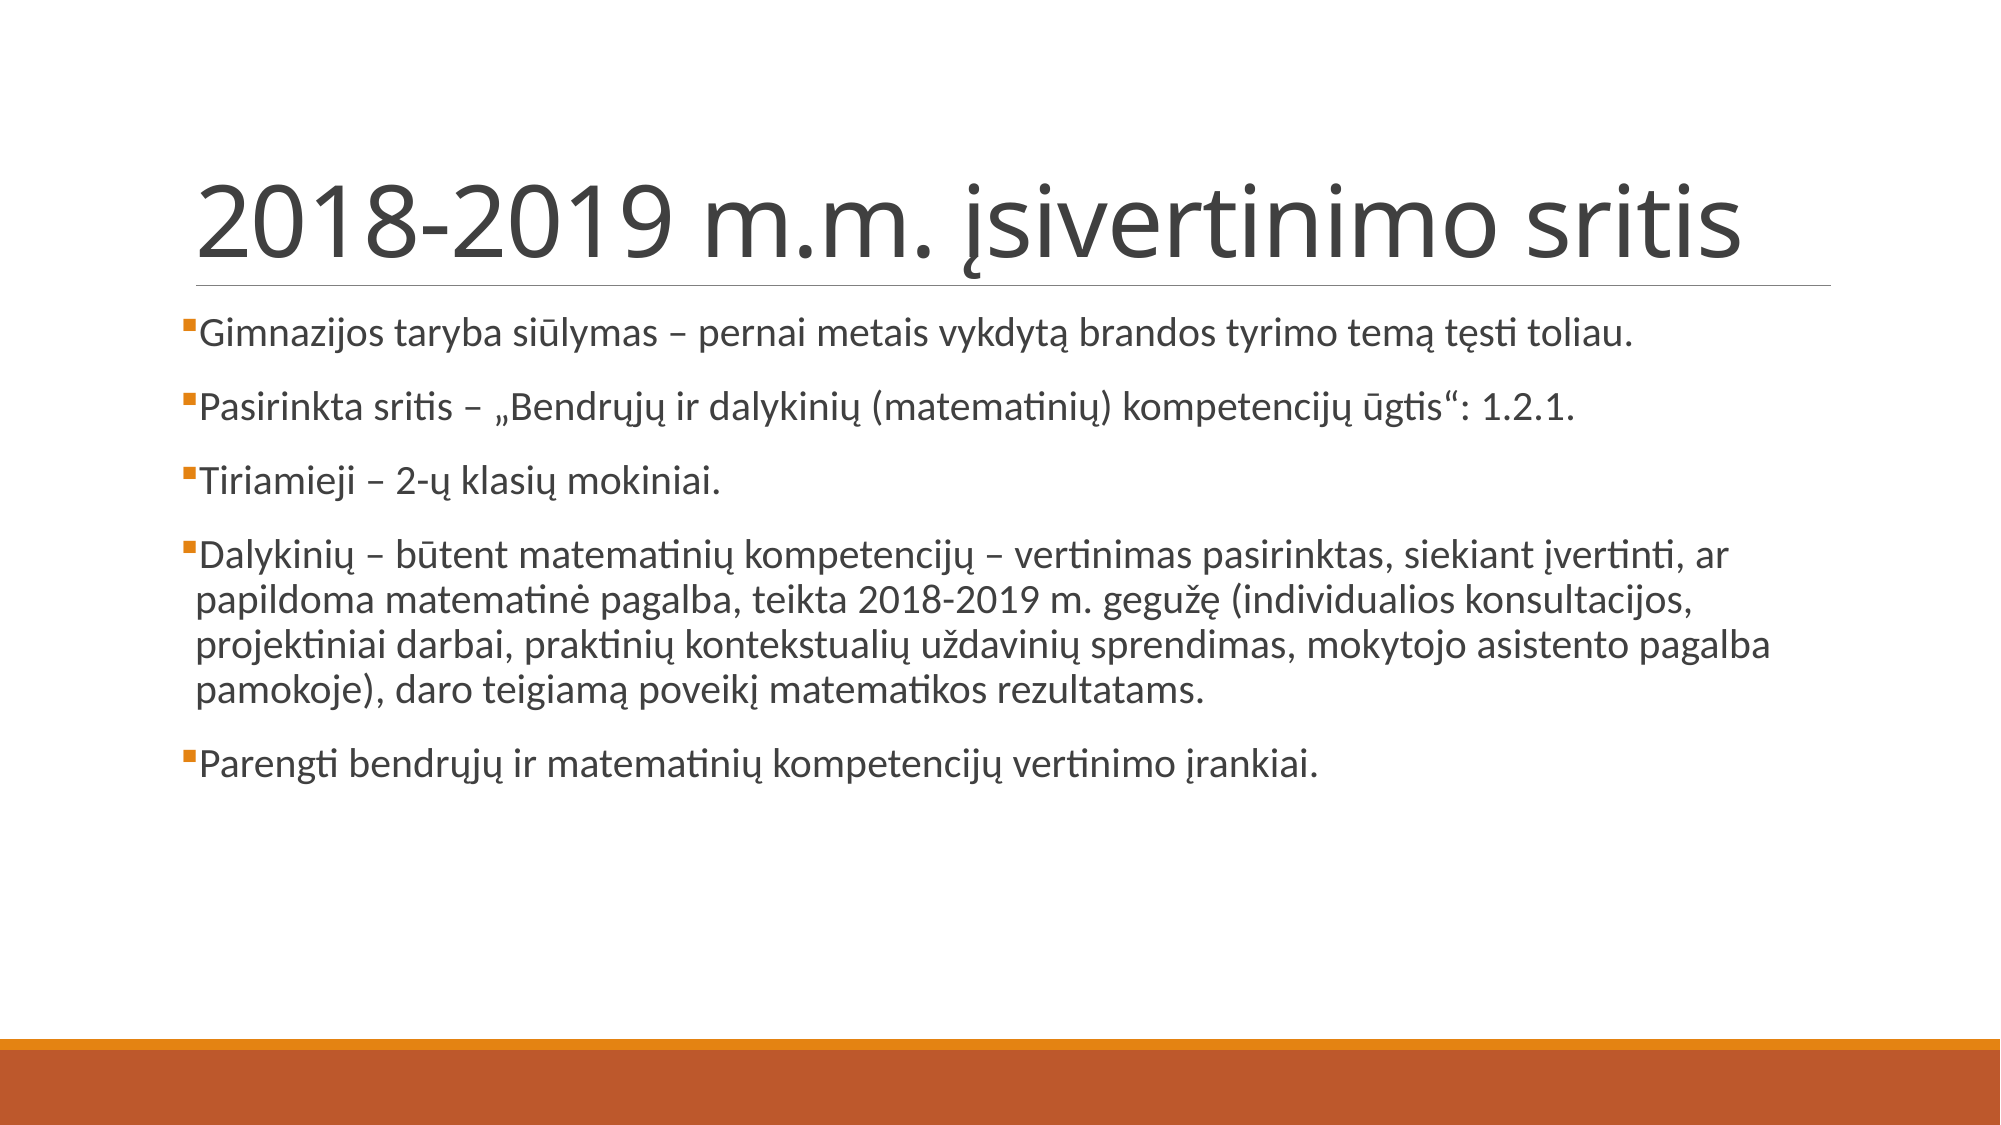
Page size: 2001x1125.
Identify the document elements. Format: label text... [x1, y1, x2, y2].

title 2018-2019 m.m. įsivertinimo sritis [180, 47, 1830, 285]
list Gimnazijos taryba siūlymas – pernai metais vykdytą brandos tyrimo temą tęsti toliau. Pasirinkta sritis – „Bendrųjų ir dalykinių (matematinių) kompetencijų ūgtis“: 1.2.1. Tiriamieji – 2-ų klasių mokiniai. Dalykinių – būtent matematinių kompetencijų – vertinimas pasirinktas, siekiant įvertinti, ar papildoma matematinė pagalba, teikta 2018-2019 m. gegužę (individualios konsultacijos, projektiniai darbai, praktinių kontekstualių uždavinių sprendimas, mokytojo asistento pagalba pamokoje), daro teigiamą poveikį matematikos rezultatams. Parengti bendrųjų ir matematinių kompetencijų vertinimo įrankiai. [180, 302, 1830, 963]
